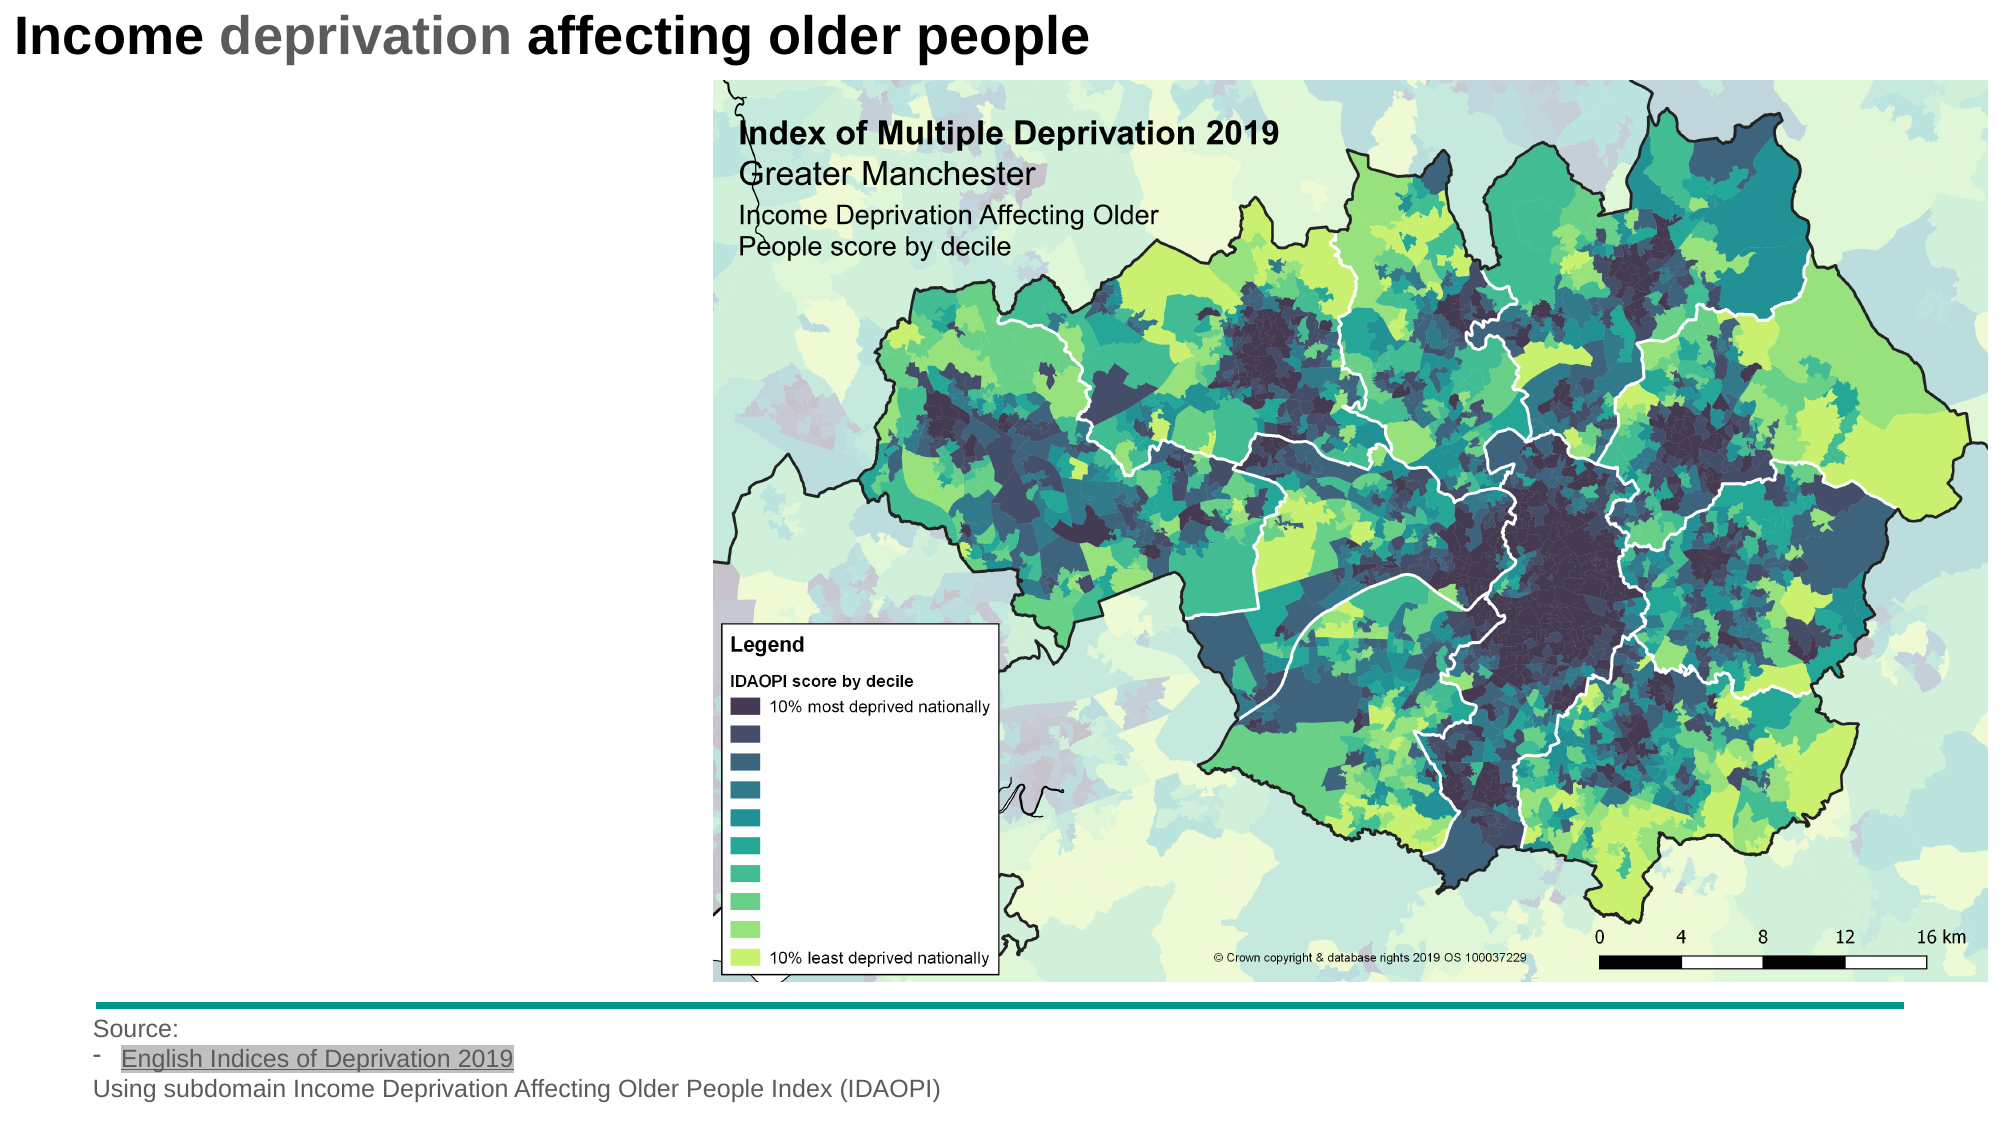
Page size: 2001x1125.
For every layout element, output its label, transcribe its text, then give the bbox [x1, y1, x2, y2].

text_box Income deprivation affecting older people [0, 0, 1126, 76]
text_box Source: English Indices of Deprivation 2019 Using subdomain Income Deprivation Affecting Older People Index (IDAOPI) [78, 1005, 1022, 1110]
picture [713, 80, 1988, 982]
